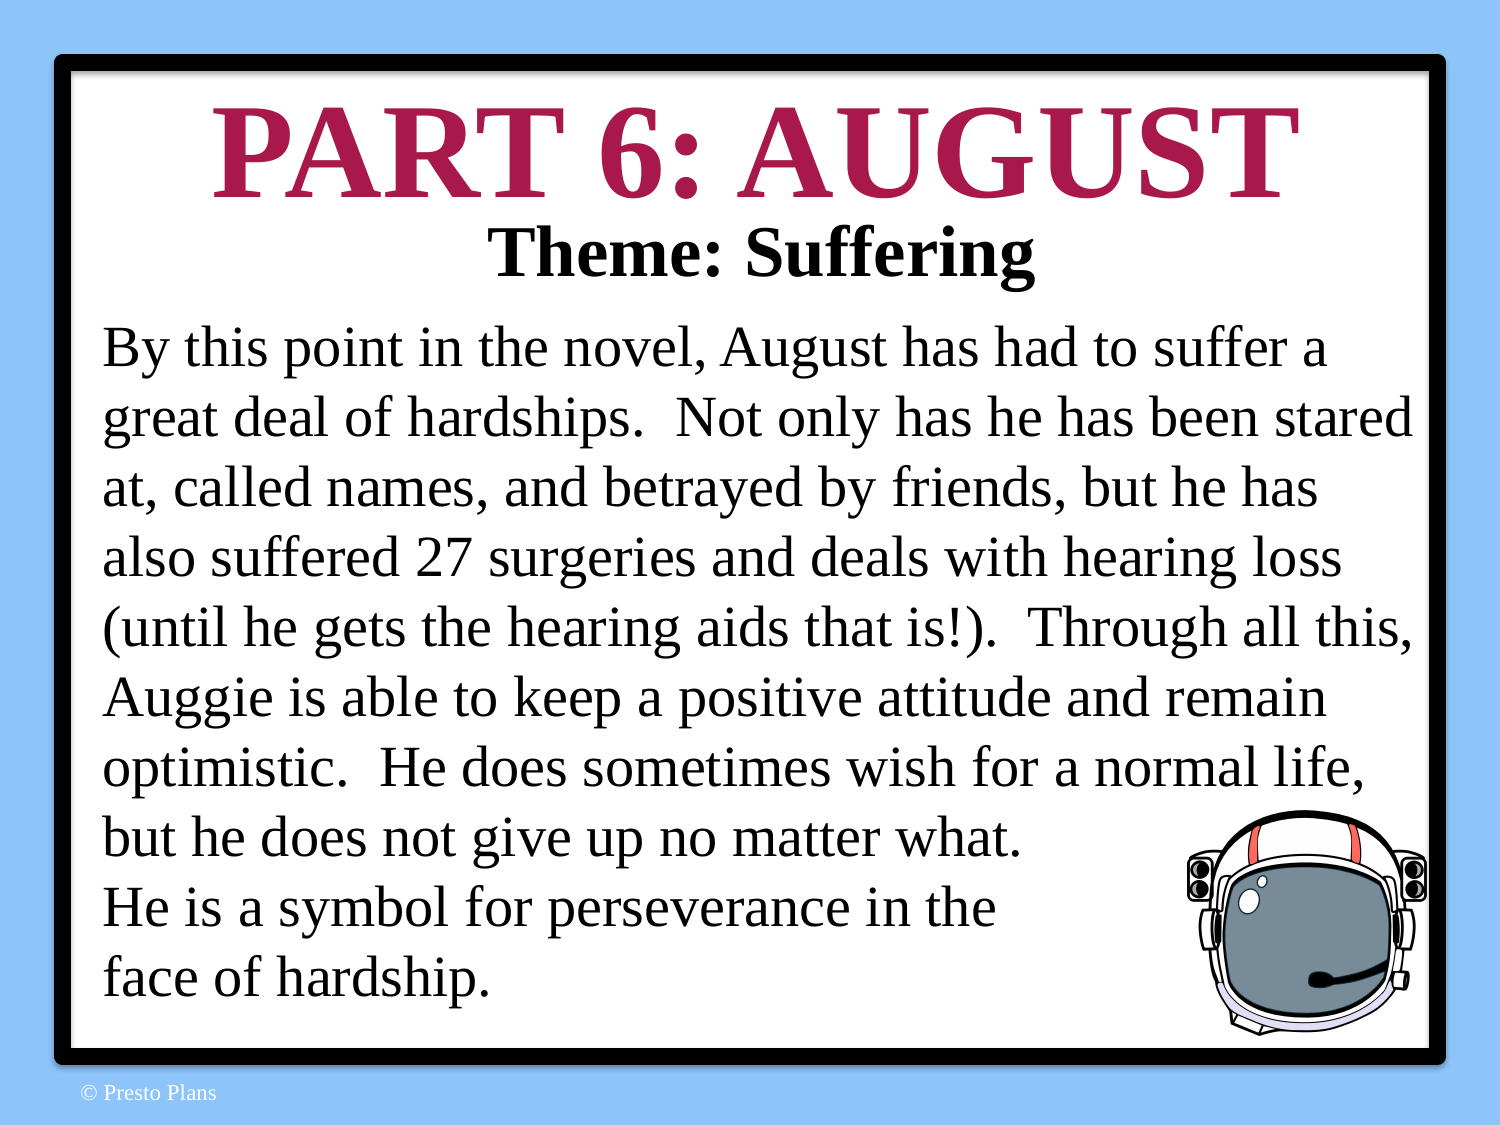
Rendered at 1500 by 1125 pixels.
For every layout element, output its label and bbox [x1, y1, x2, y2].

text_box [24, 24, 1476, 1114]
